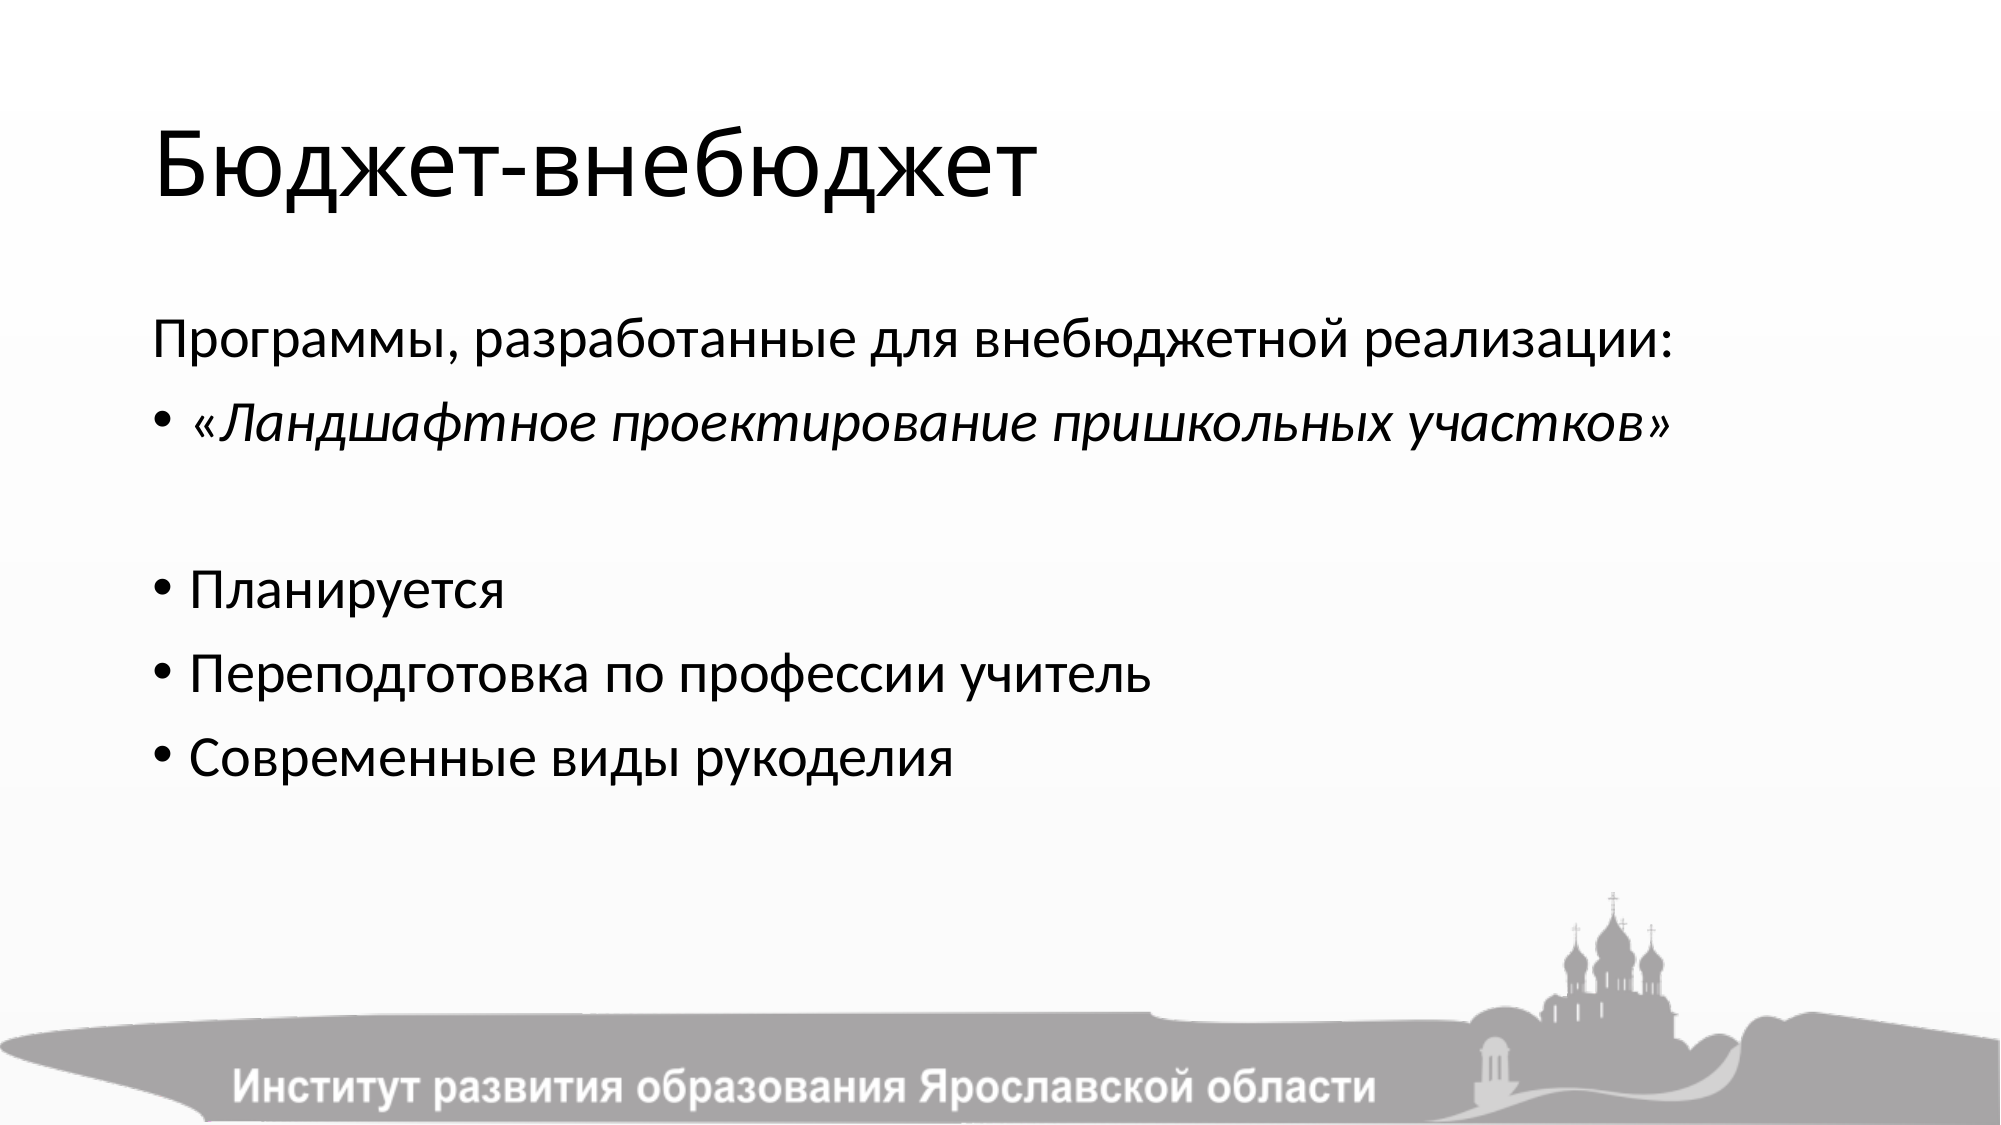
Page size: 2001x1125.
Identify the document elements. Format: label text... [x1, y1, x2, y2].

picture [0, 892, 2000, 1125]
title Бюджет-внебюджет [137, 58, 1863, 276]
list Программы, разработанные для внебюджетной реализации: «Ландшафтное проектирование пришкольных участков» Планируется Переподготовка по профессии учитель Современные виды рукоделия [137, 299, 1863, 892]
